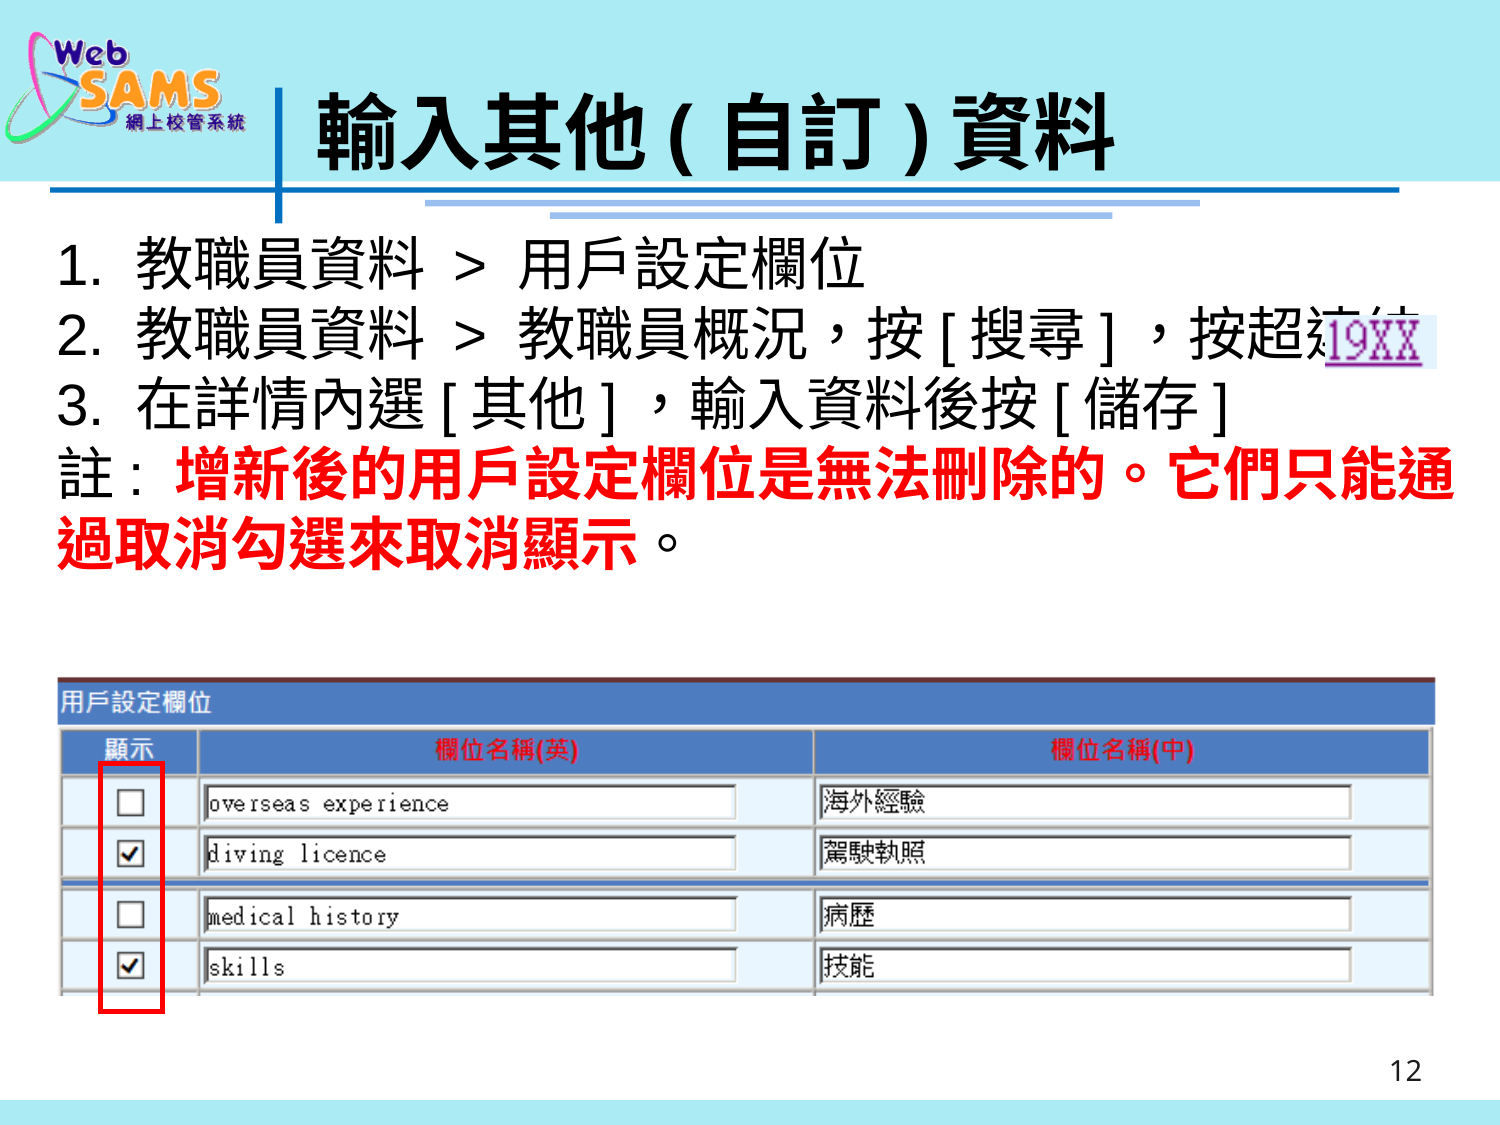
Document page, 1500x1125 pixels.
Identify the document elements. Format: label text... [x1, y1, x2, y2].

picture [53, 663, 1438, 996]
text_box 1. 教職員資料 > 用戶設定欄位 2. 教職員資料 > 教職員概況，按[搜尋]，按超連結 3. 在詳情內選[其他]，輸入資料後按[儲存] 註: 增新後的用戶設定欄位是無法刪除的。它們只能通過取消勾選來取消顯示。 [41, 219, 1500, 585]
picture [1324, 314, 1438, 369]
slide_number 12 [1125, 1025, 1438, 1100]
text_box [100, 1004, 163, 1012]
picture [1, 24, 258, 161]
title 輸入其他(自訂)資料 [300, 37, 1449, 188]
